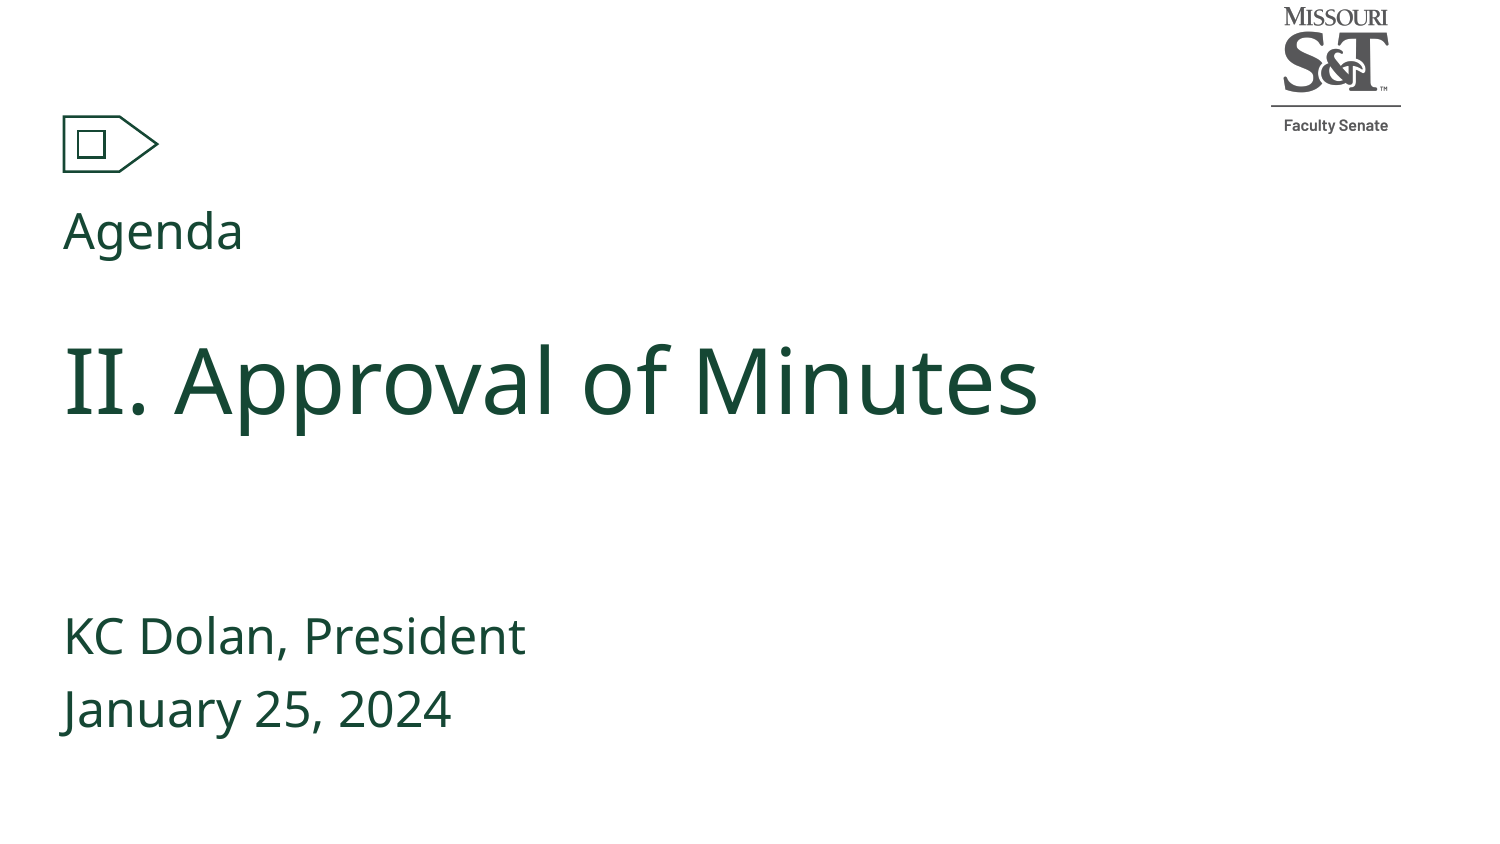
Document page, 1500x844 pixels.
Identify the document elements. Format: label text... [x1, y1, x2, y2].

list II. Approval of Minutes [64, 322, 1397, 537]
picture [1271, 7, 1401, 134]
subtitle KC Dolan, President January 25, 2024 [64, 604, 1396, 686]
footer Agenda [64, 199, 1396, 260]
